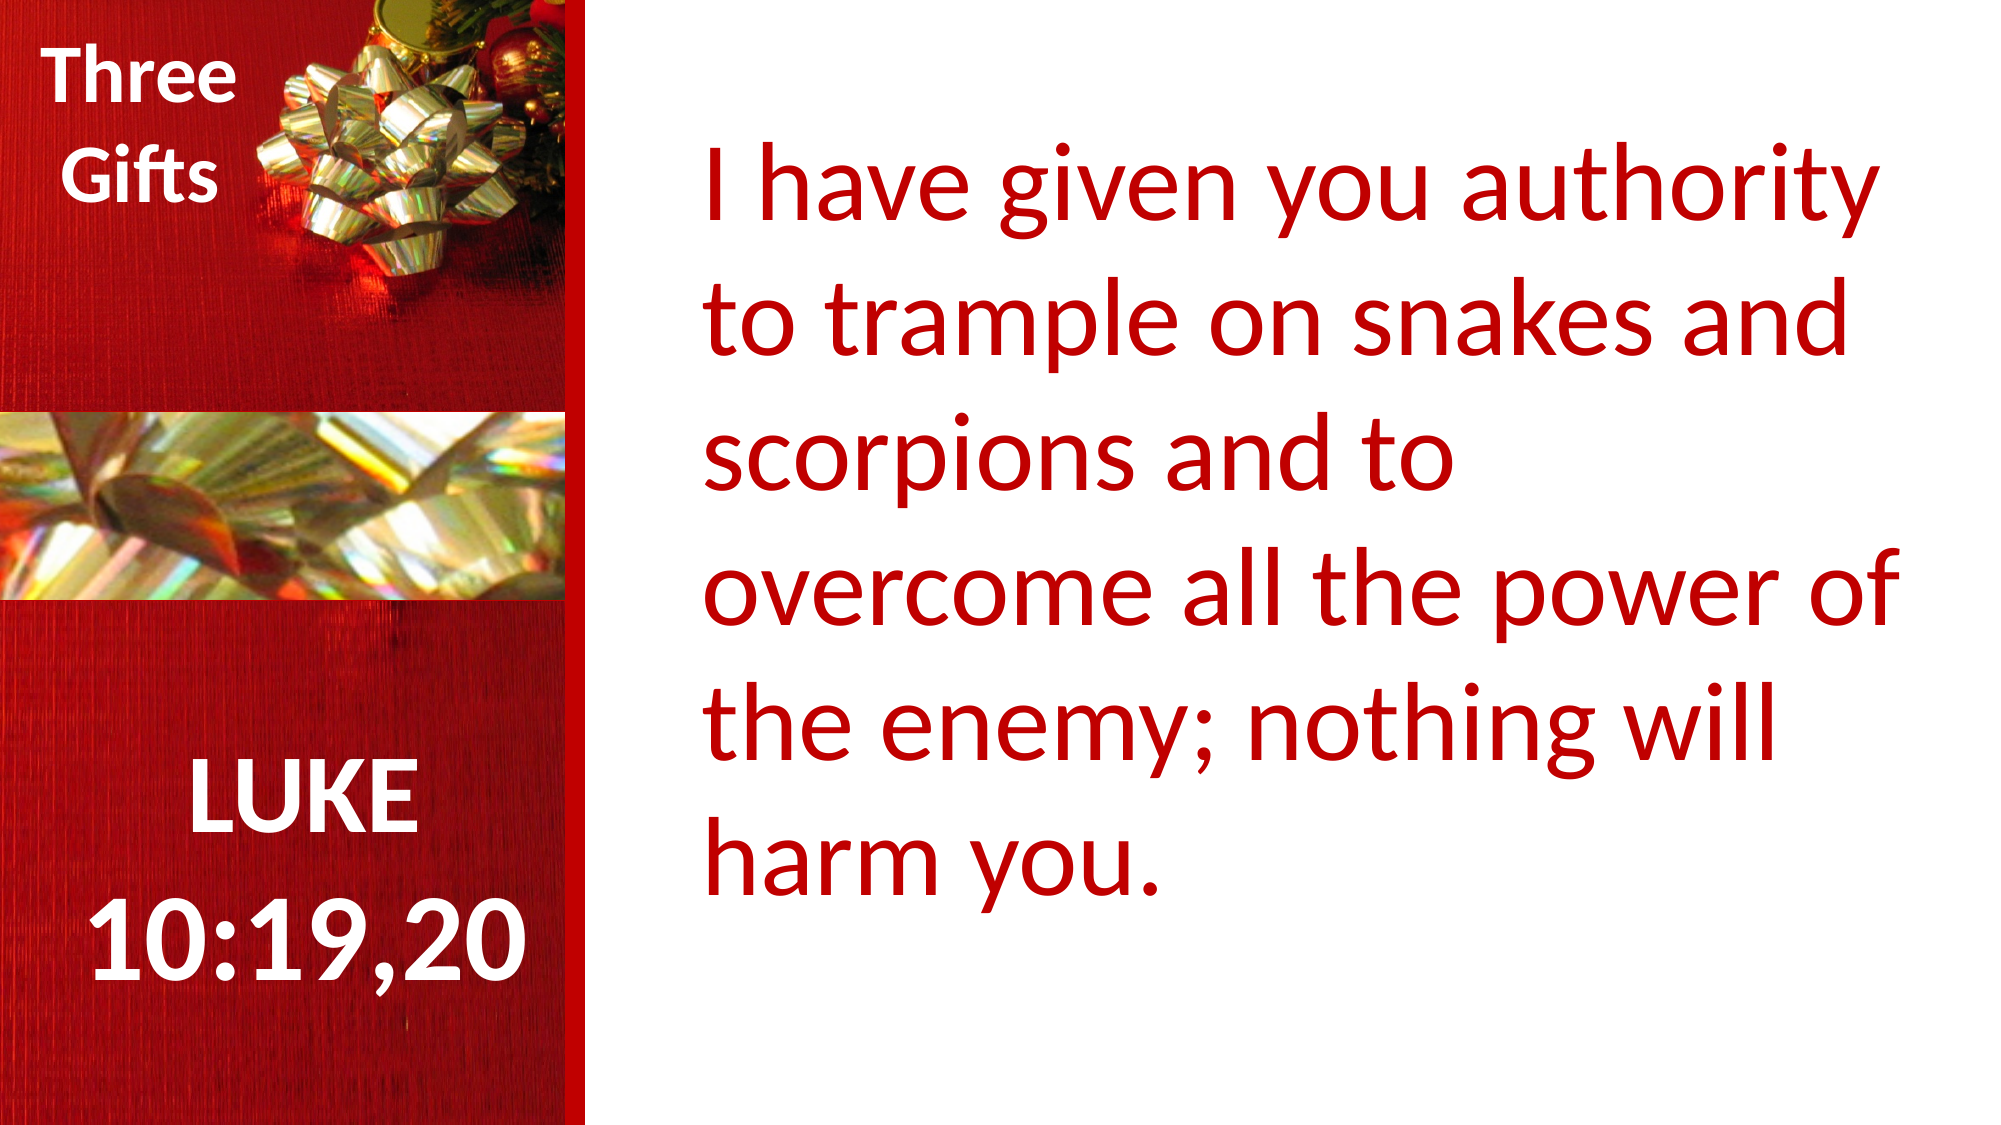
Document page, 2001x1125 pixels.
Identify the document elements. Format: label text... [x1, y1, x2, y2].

picture [0, 0, 576, 1125]
text_box I have given you authority to trample on snakes and scorpions and to overcome all the power of the enemy; nothing will harm you. [687, 100, 1950, 926]
text_box [576, 0, 585, 1125]
